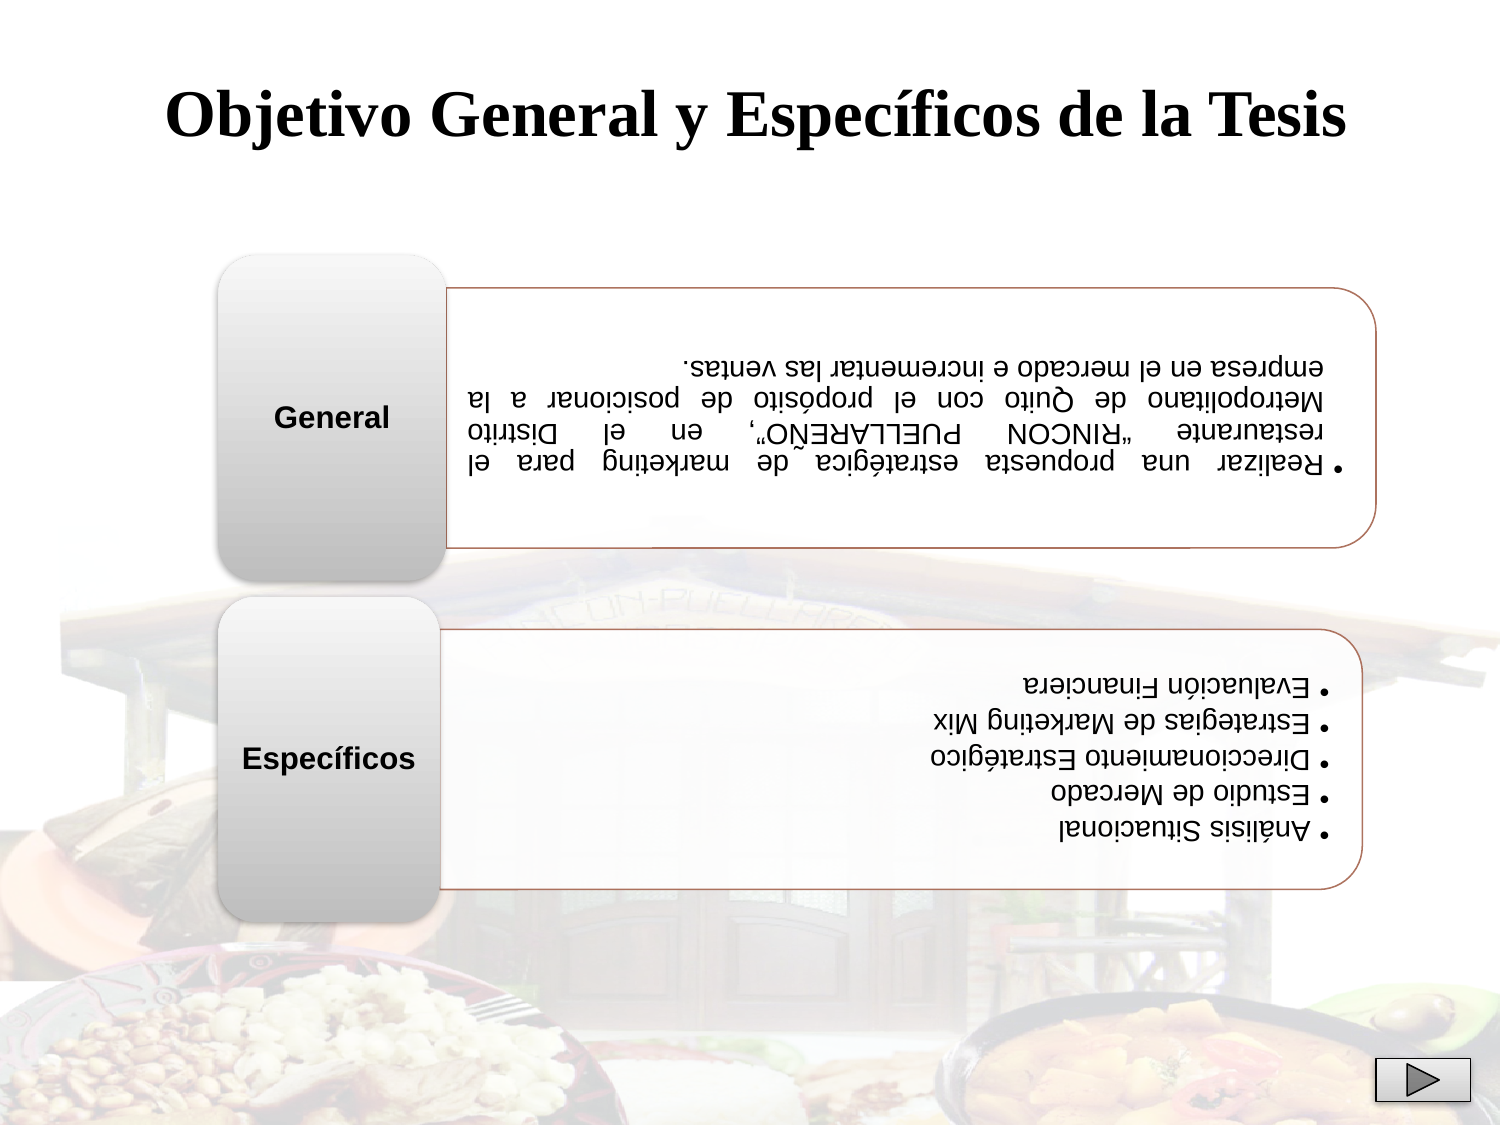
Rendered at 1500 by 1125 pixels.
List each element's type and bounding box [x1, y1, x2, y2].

picture [0, 0, 1500, 1125]
text_box [218, 255, 1377, 923]
